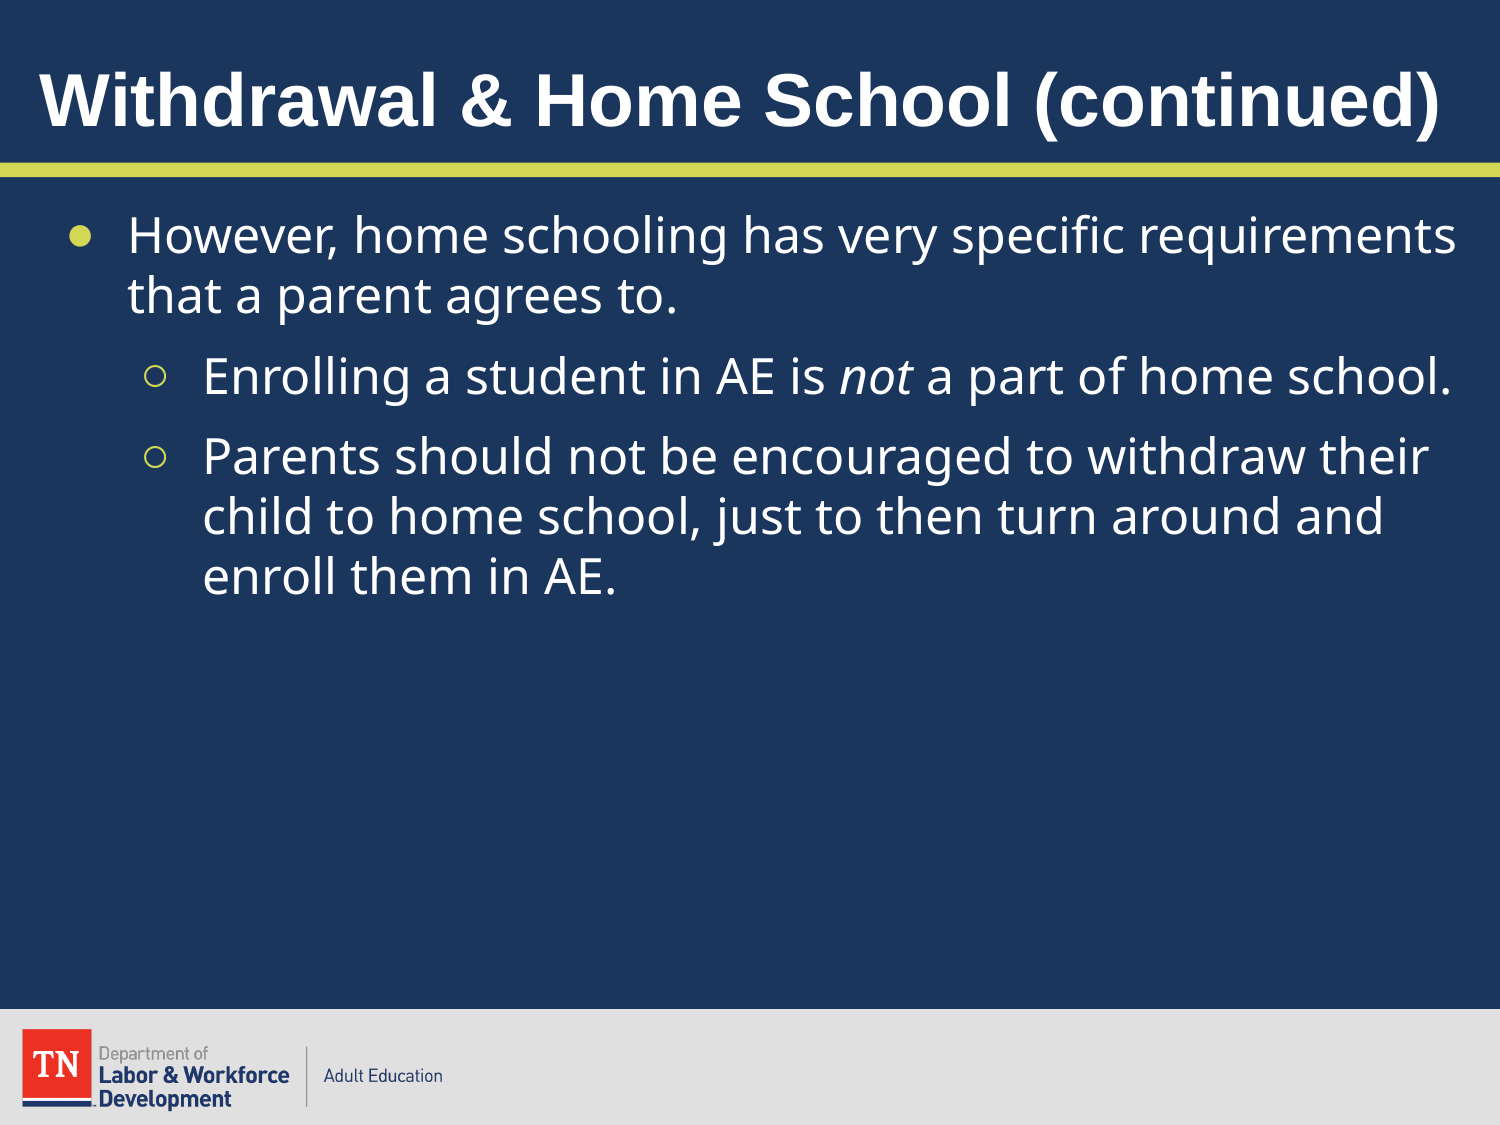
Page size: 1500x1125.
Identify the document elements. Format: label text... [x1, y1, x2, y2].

title Withdrawal & Home School (continued) [24, 29, 1475, 165]
picture [11, 1012, 474, 1125]
list However, home schooling has very specific requirements that a parent agrees to. Enrolling a student in AE is not a part of home school. Parents should not be encouraged to withdraw their child to home school, just to then turn around and enroll them in AE. [37, 195, 1475, 1010]
